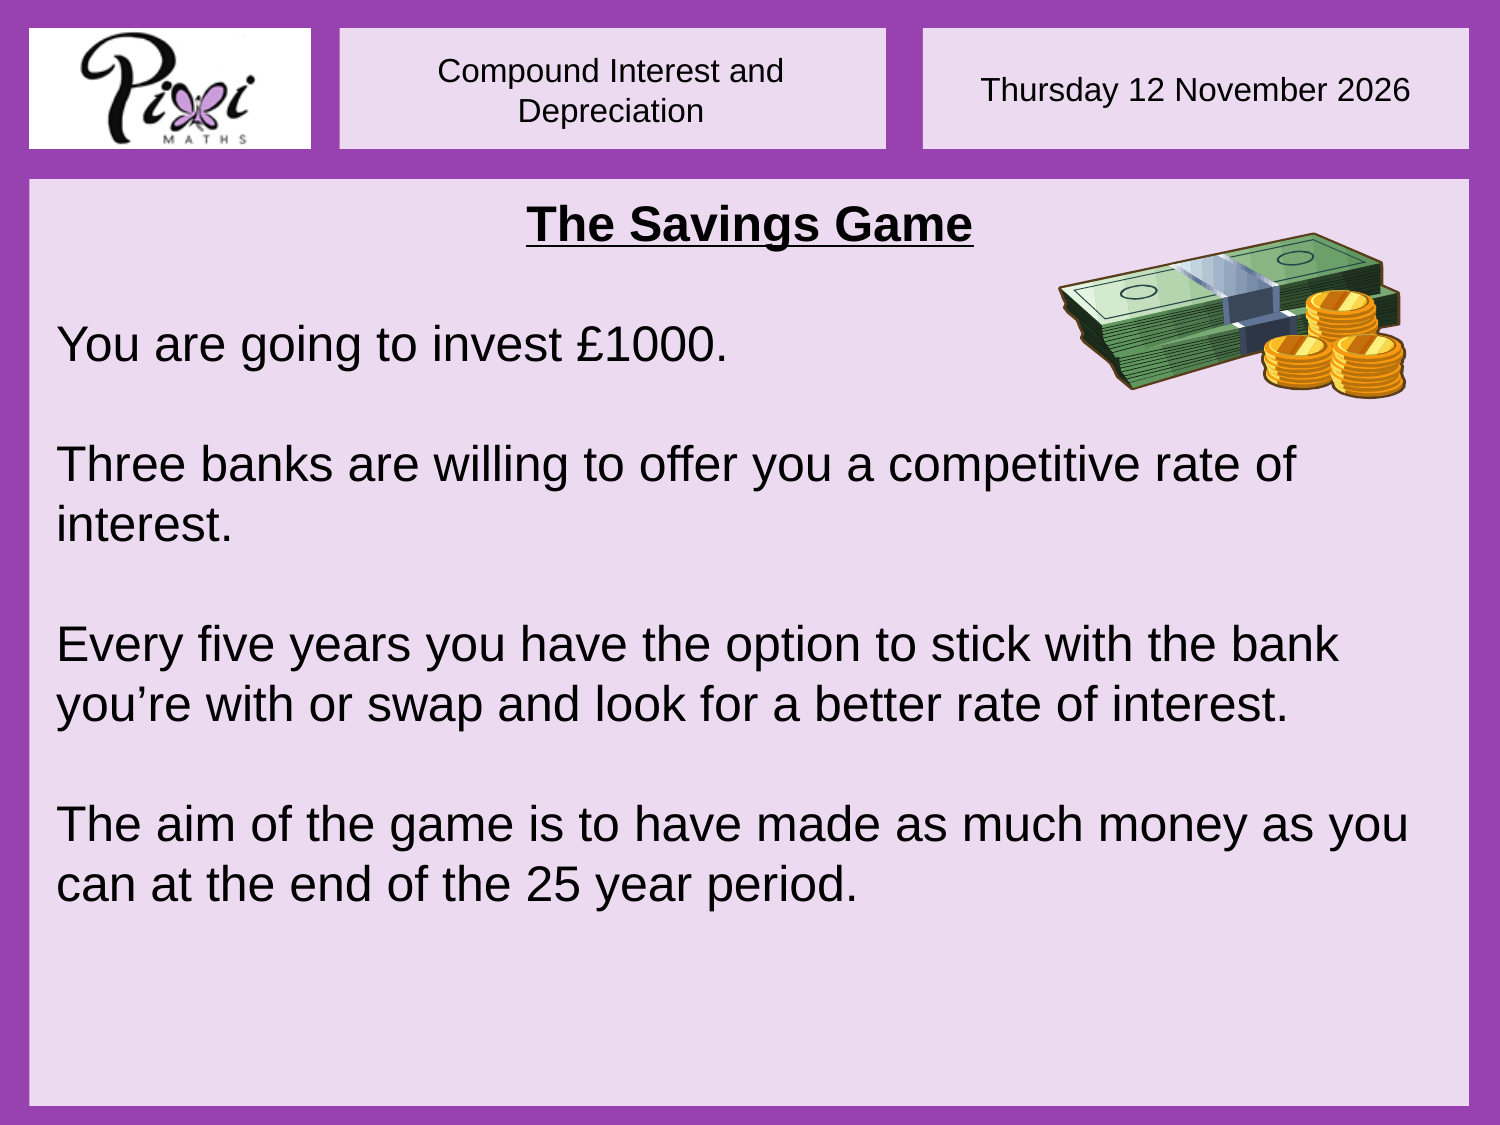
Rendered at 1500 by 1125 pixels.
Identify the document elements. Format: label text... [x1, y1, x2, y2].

picture [0, 0, 1500, 1125]
text_box The Savings Game You are going to invest £1000. Three banks are willing to offer you a competitive rate of interest. Every five years you have the option to stick with the bank you’re with or swap and look for a better rate of interest. The aim of the game is to have made as much money as you can at the end of the 25 year period. [41, 184, 1459, 920]
